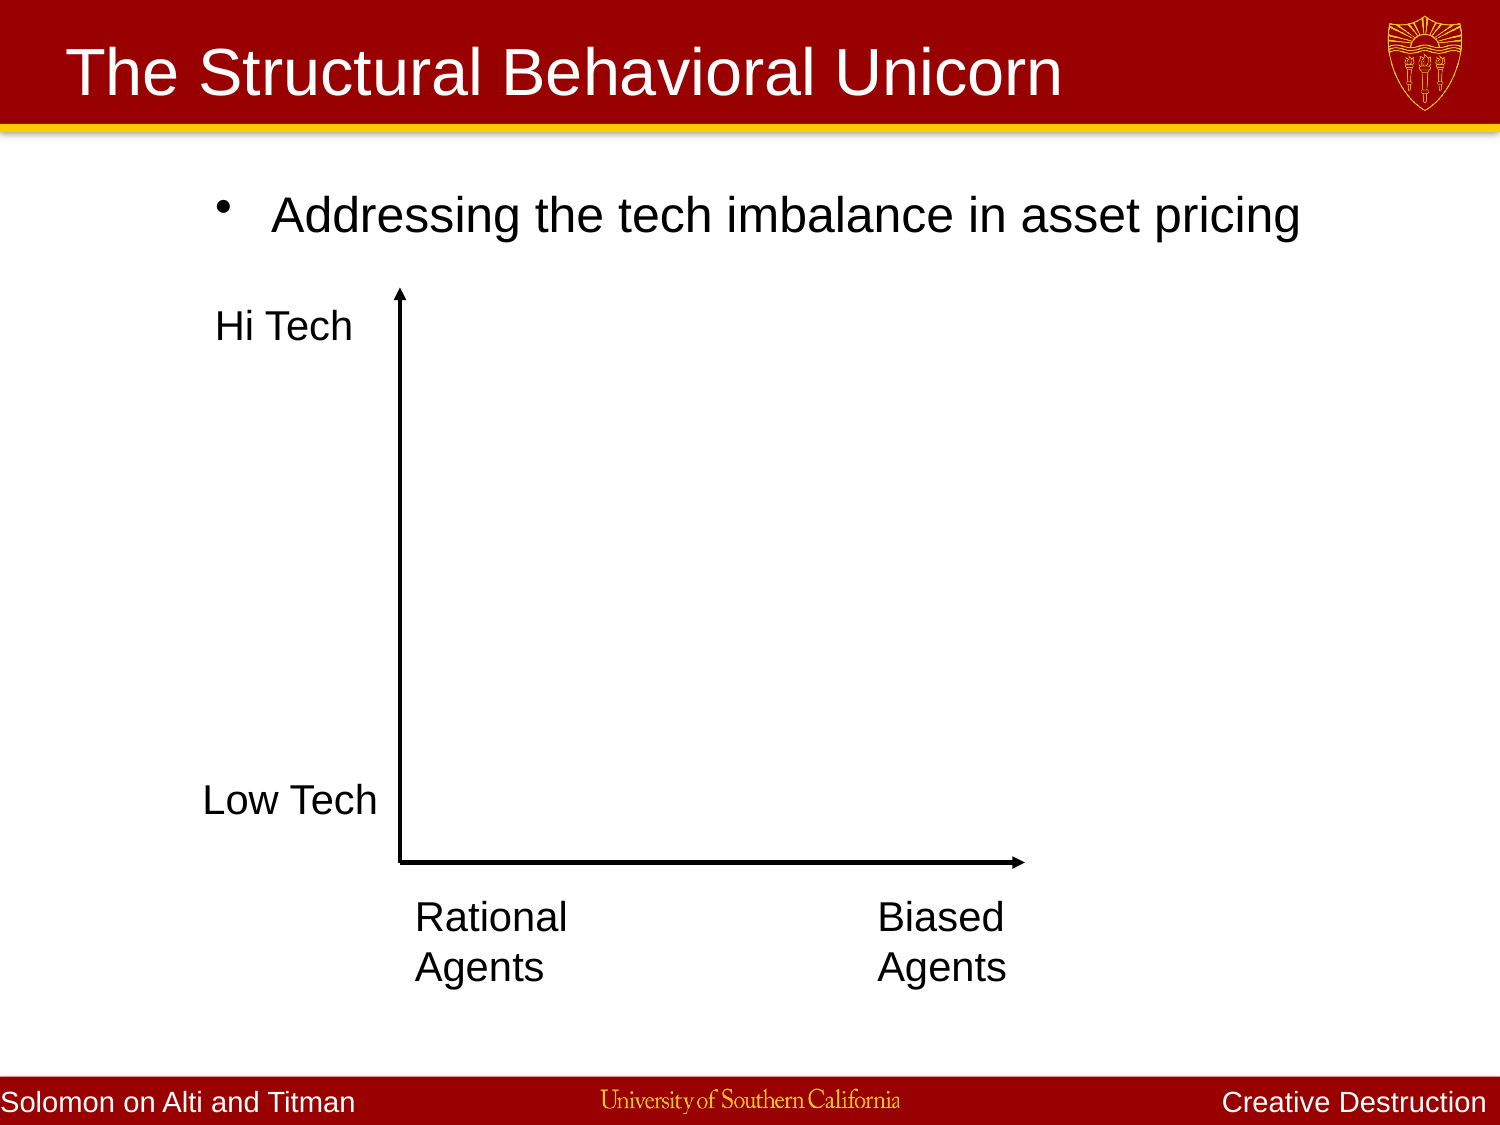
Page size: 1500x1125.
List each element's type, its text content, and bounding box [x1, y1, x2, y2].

title The Structural Behavioral Unicorn [49, 24, 1401, 113]
text_box Low Tech [187, 765, 395, 831]
list Addressing the tech imbalance in asset pricing [199, 174, 1401, 1001]
text_box Rational Agents [399, 882, 588, 998]
text_box Hi Tech [200, 291, 396, 357]
text_box Biased Agents [862, 882, 1038, 998]
